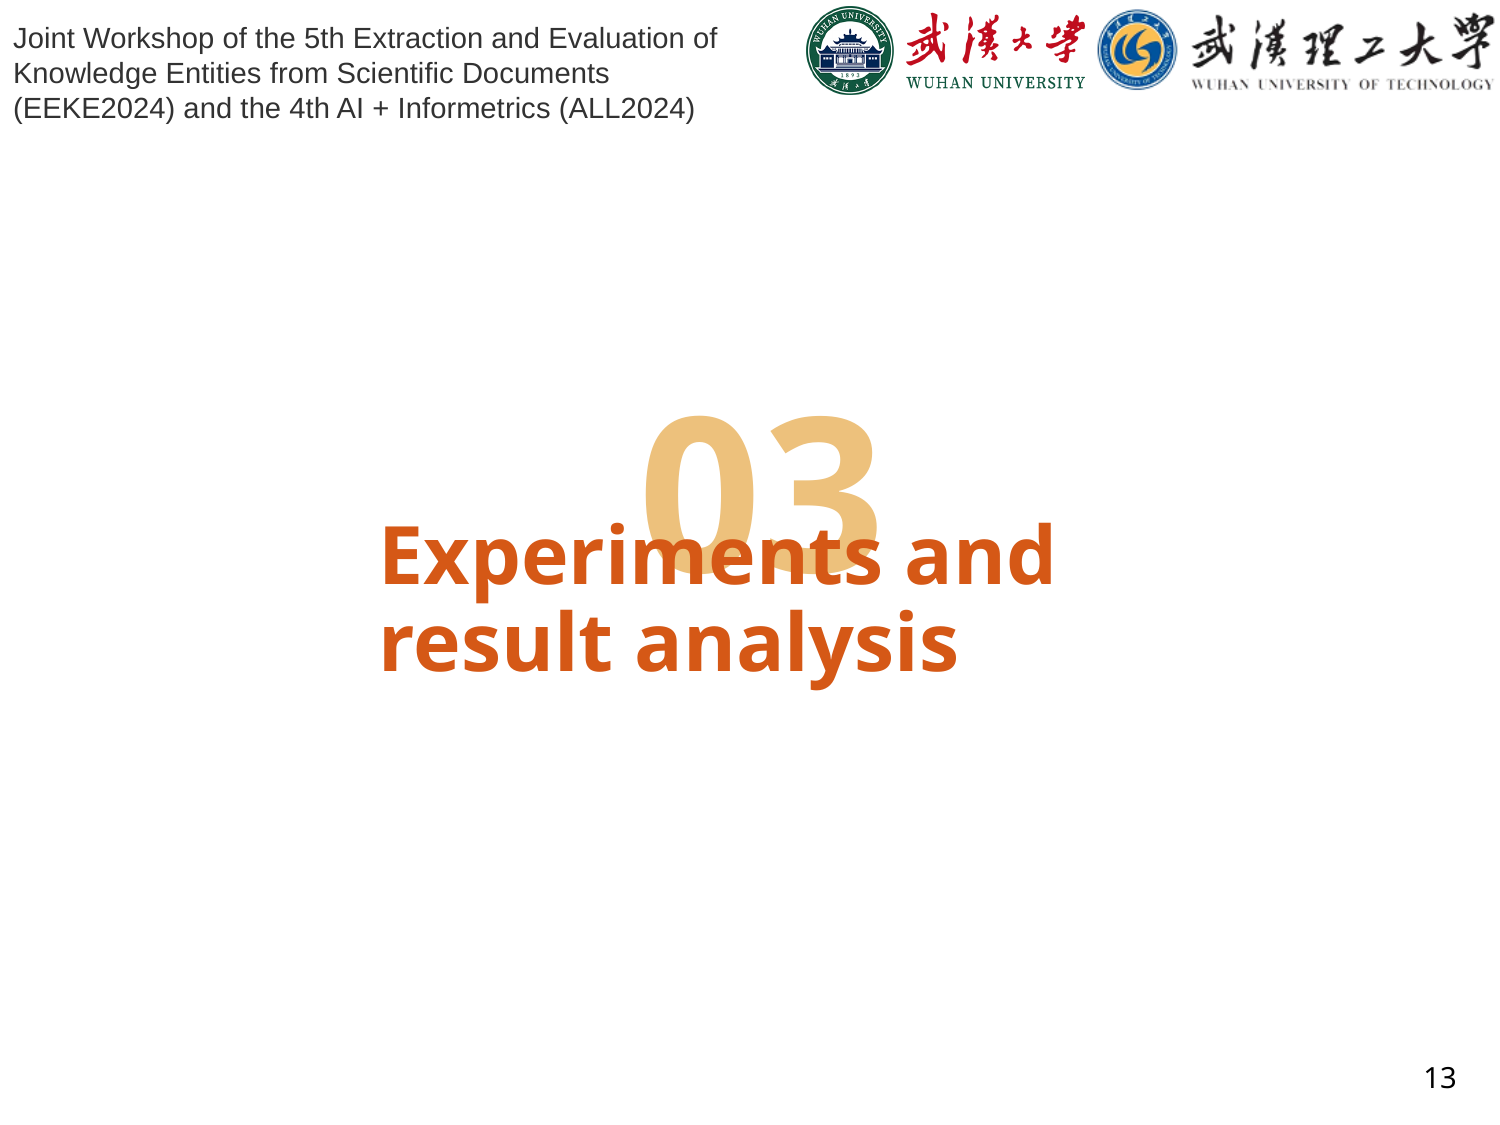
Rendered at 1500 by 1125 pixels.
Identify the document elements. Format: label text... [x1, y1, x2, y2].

picture [806, 6, 1085, 95]
text_box 13 [1408, 1051, 1472, 1102]
text_box Experiments and result analysis [378, 513, 1122, 691]
text_box Joint Workshop of the 5th Extraction and Evaluation of Knowledge Entities from Scientific Documents (EEKE2024) and the 4th AI + Informetrics (ALL2024) [0, 11, 764, 132]
picture [1091, 4, 1500, 97]
text_box 03 [638, 349, 901, 513]
